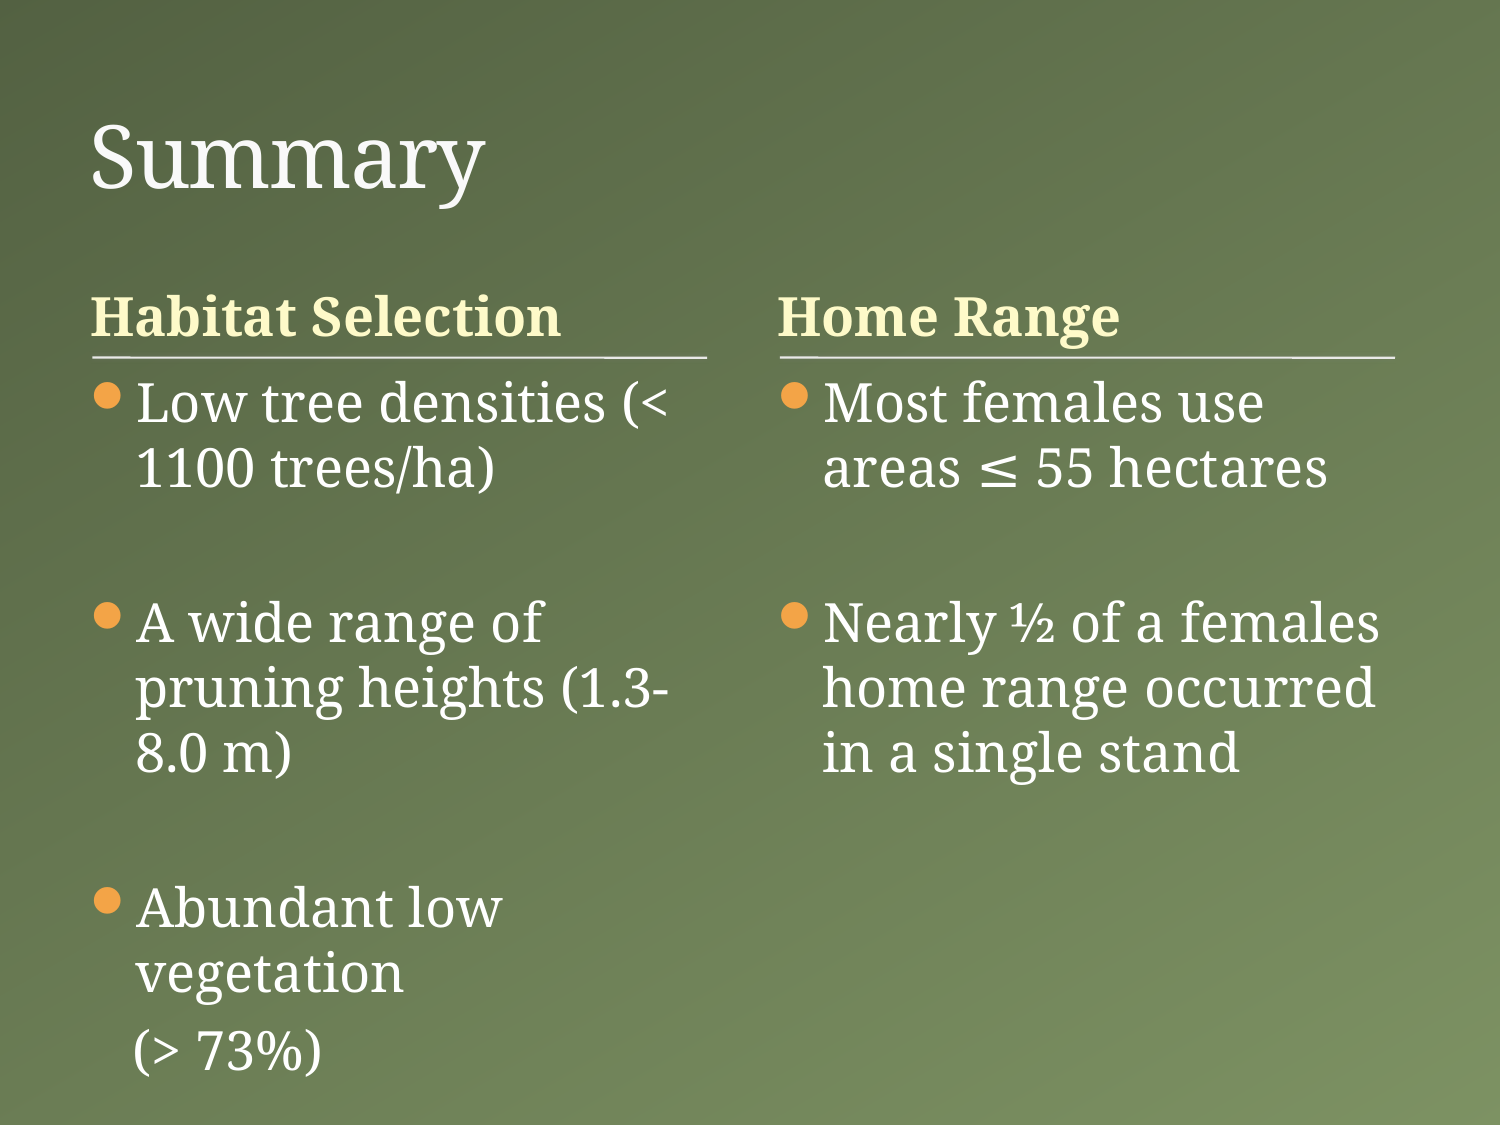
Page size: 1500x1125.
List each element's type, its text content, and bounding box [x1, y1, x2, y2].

list Habitat Selection [73, 228, 740, 357]
title Summary [74, 25, 1425, 213]
list Low tree densities (< 1100 trees/ha) A wide range of pruning heights (1.3-8.0 m) Abundant low vegetation (> 73%) [75, 361, 738, 1004]
list Home Range [760, 228, 1427, 357]
list Most females use areas ≤ 55 hectares Nearly ½ of a females home range occurred in a single stand [762, 361, 1425, 1004]
